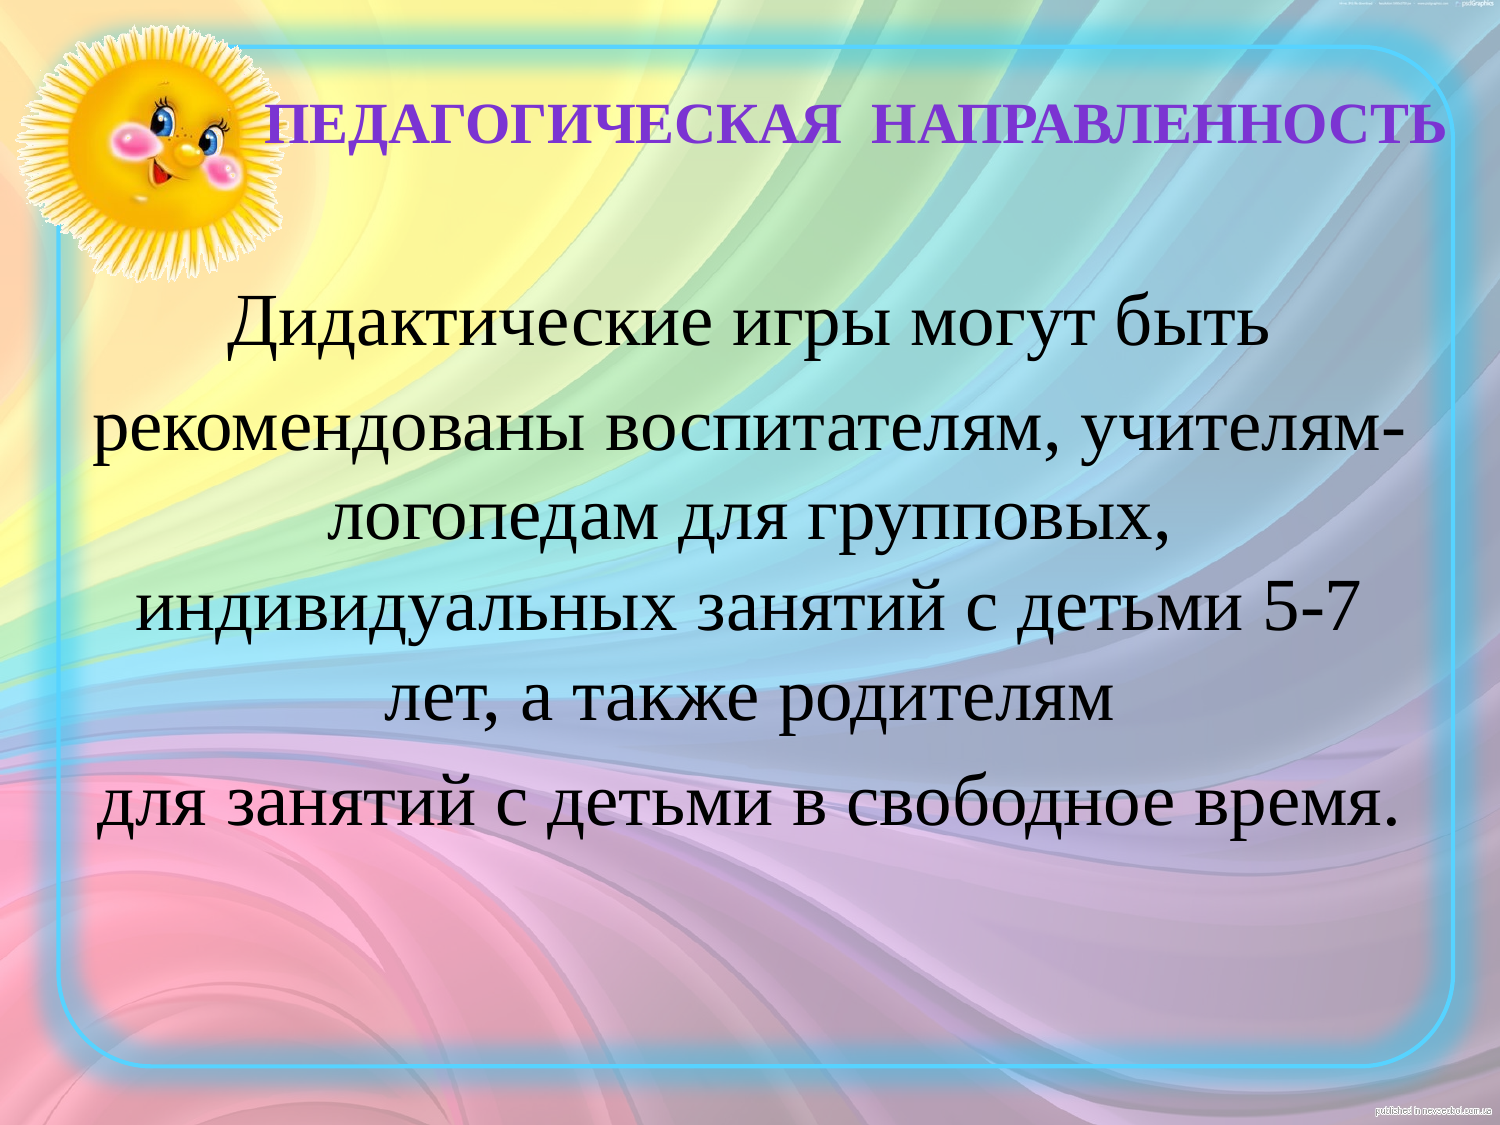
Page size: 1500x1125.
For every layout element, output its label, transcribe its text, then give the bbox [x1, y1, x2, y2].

picture [11, 11, 340, 340]
text_box Педагогическая направленность [249, 78, 1463, 163]
list Дидактические игры могут быть рекомендованы воспитателям, учителям-логопедам для групповых, индивидуальных занятий с детьми 5-7 лет, а также родителям для занятий с детьми в свободное время. [75, 262, 1425, 1005]
